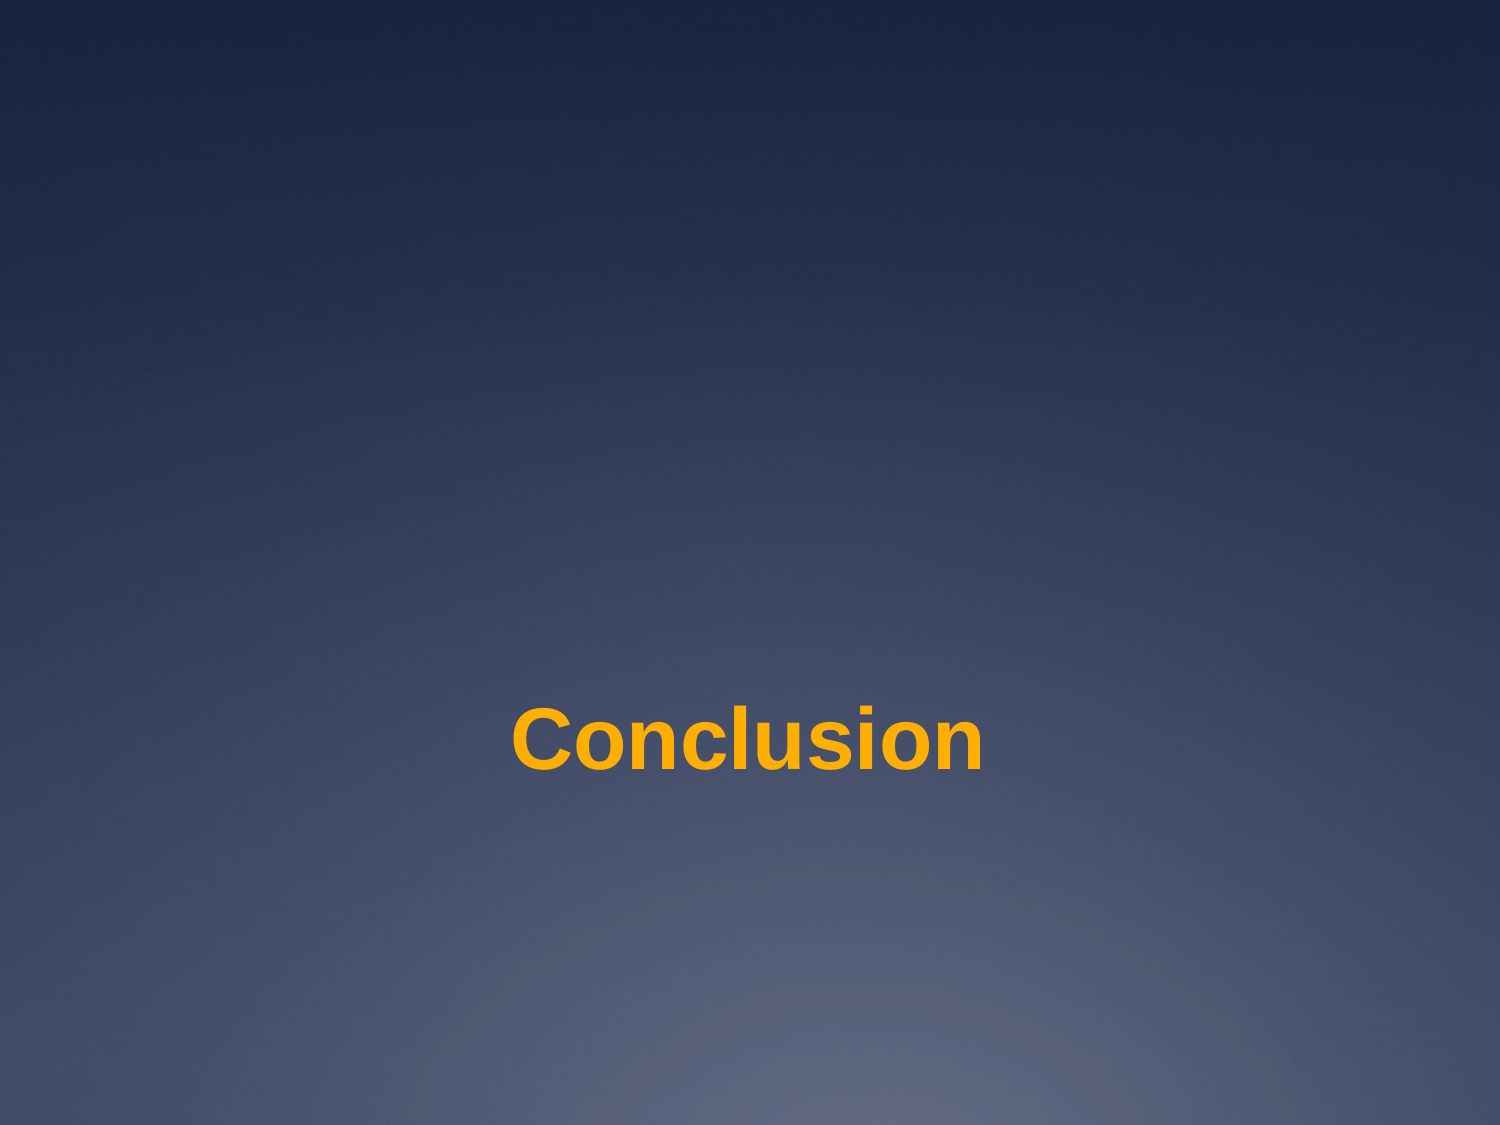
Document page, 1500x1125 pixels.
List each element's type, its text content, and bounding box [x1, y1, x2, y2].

list Conclusion [63, 578, 1434, 787]
